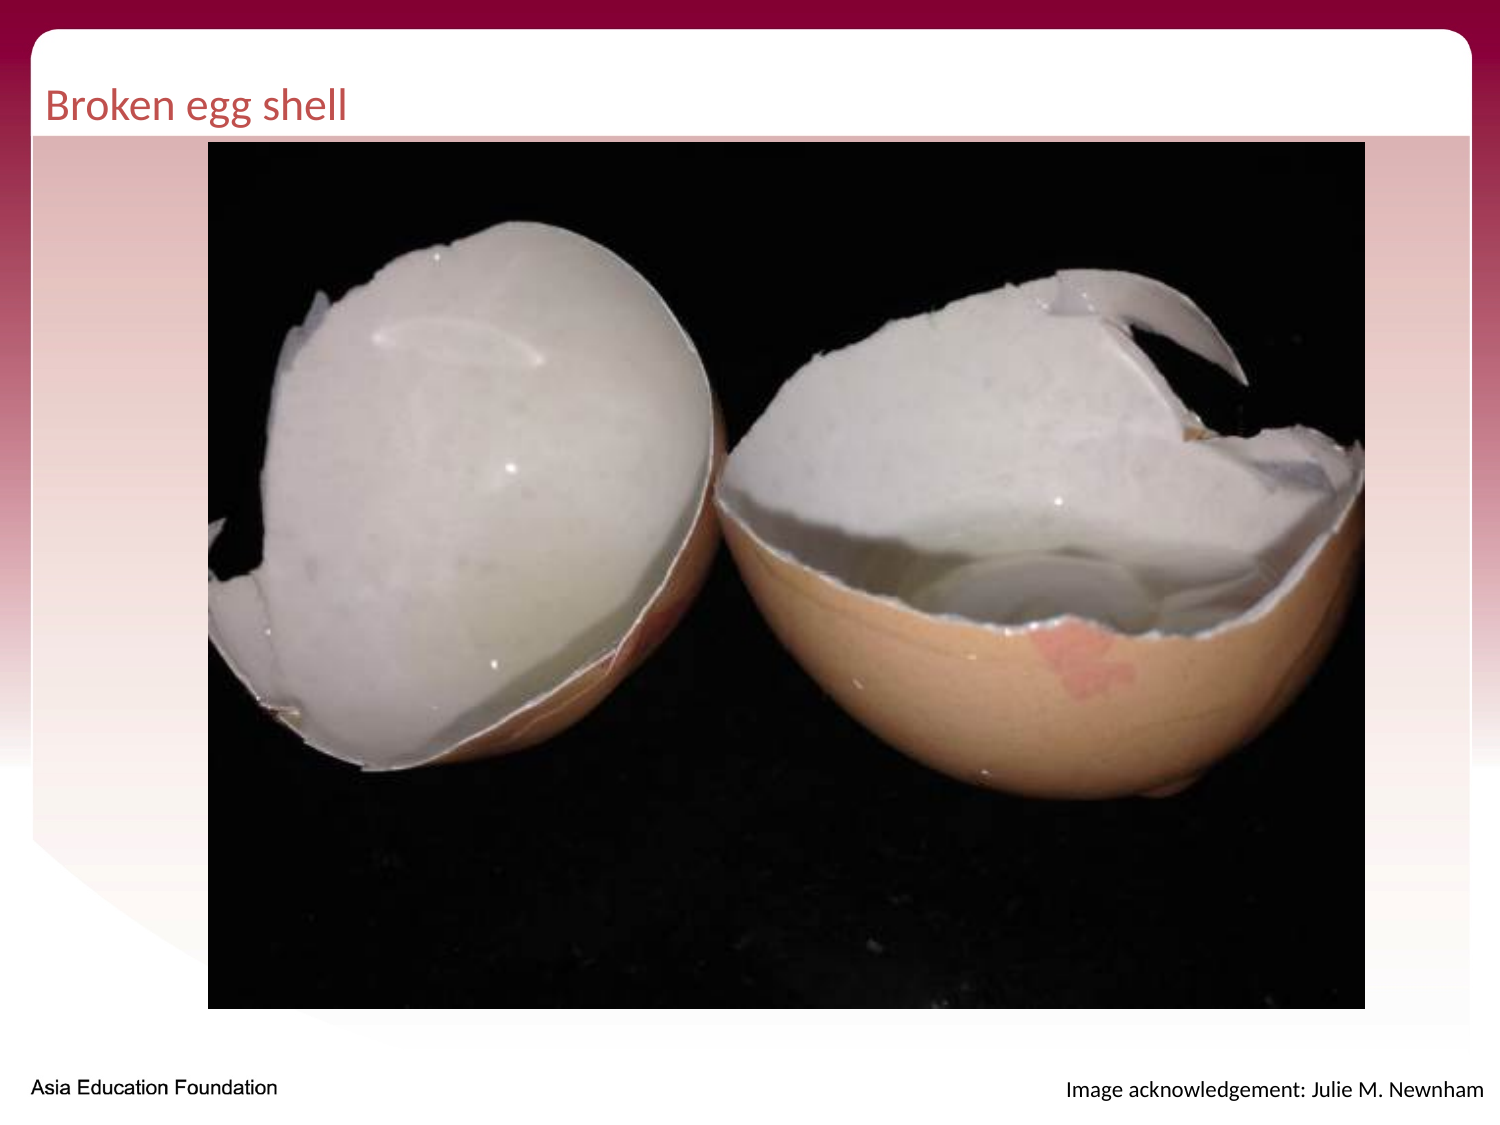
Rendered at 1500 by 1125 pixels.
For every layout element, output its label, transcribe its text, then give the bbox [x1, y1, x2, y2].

text_box Broken egg shell [30, 67, 1102, 192]
picture [0, 0, 1500, 1125]
footer Image acknowledgement: Julie M. Newnham [1033, 1067, 1500, 1125]
